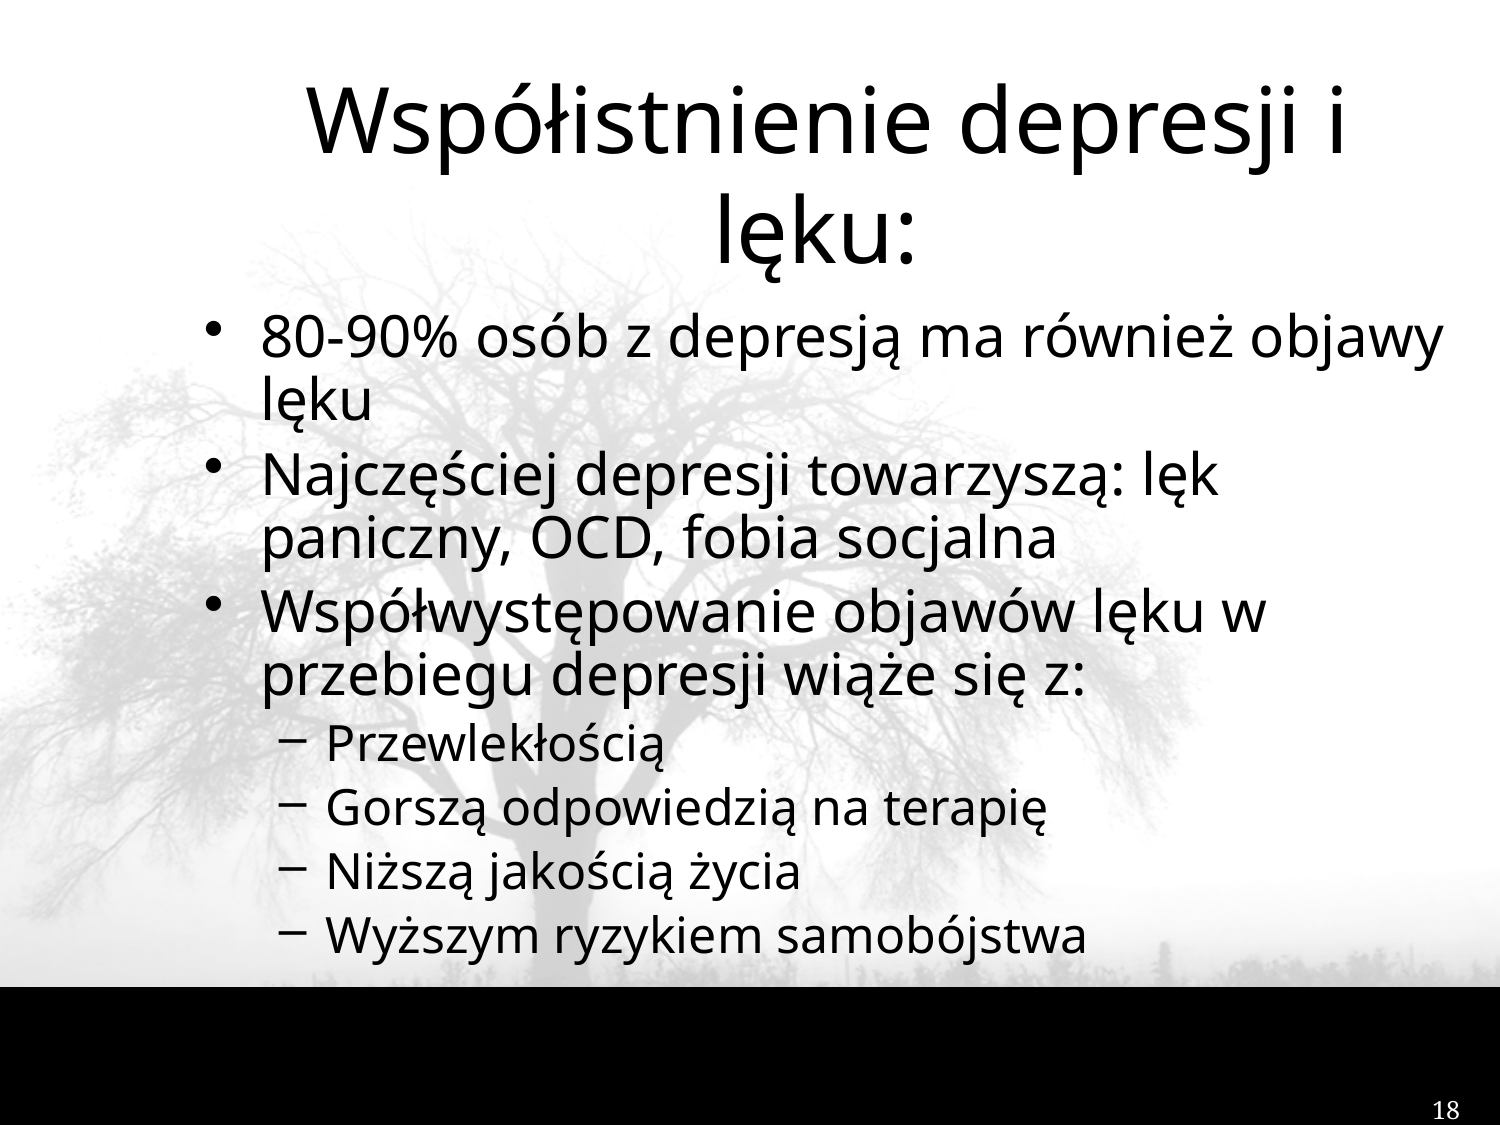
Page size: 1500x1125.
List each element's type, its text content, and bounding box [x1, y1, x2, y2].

text_box 80-90% osób z depresją ma również objawy lęku Najczęściej depresji towarzyszą: lęk paniczny, OCD, fobia socjalna Współwystępowanie objawów lęku w przebiegu depresji wiąże się z: Przewlekłością Gorszą odpowiedzią na terapię Niższą jakością życia Wyższym ryzykiem samobójstwa [189, 299, 1465, 975]
slide_number 18 [1349, 1087, 1476, 1125]
text_box Współistnienie depresji i lęku: [188, 101, 1468, 289]
